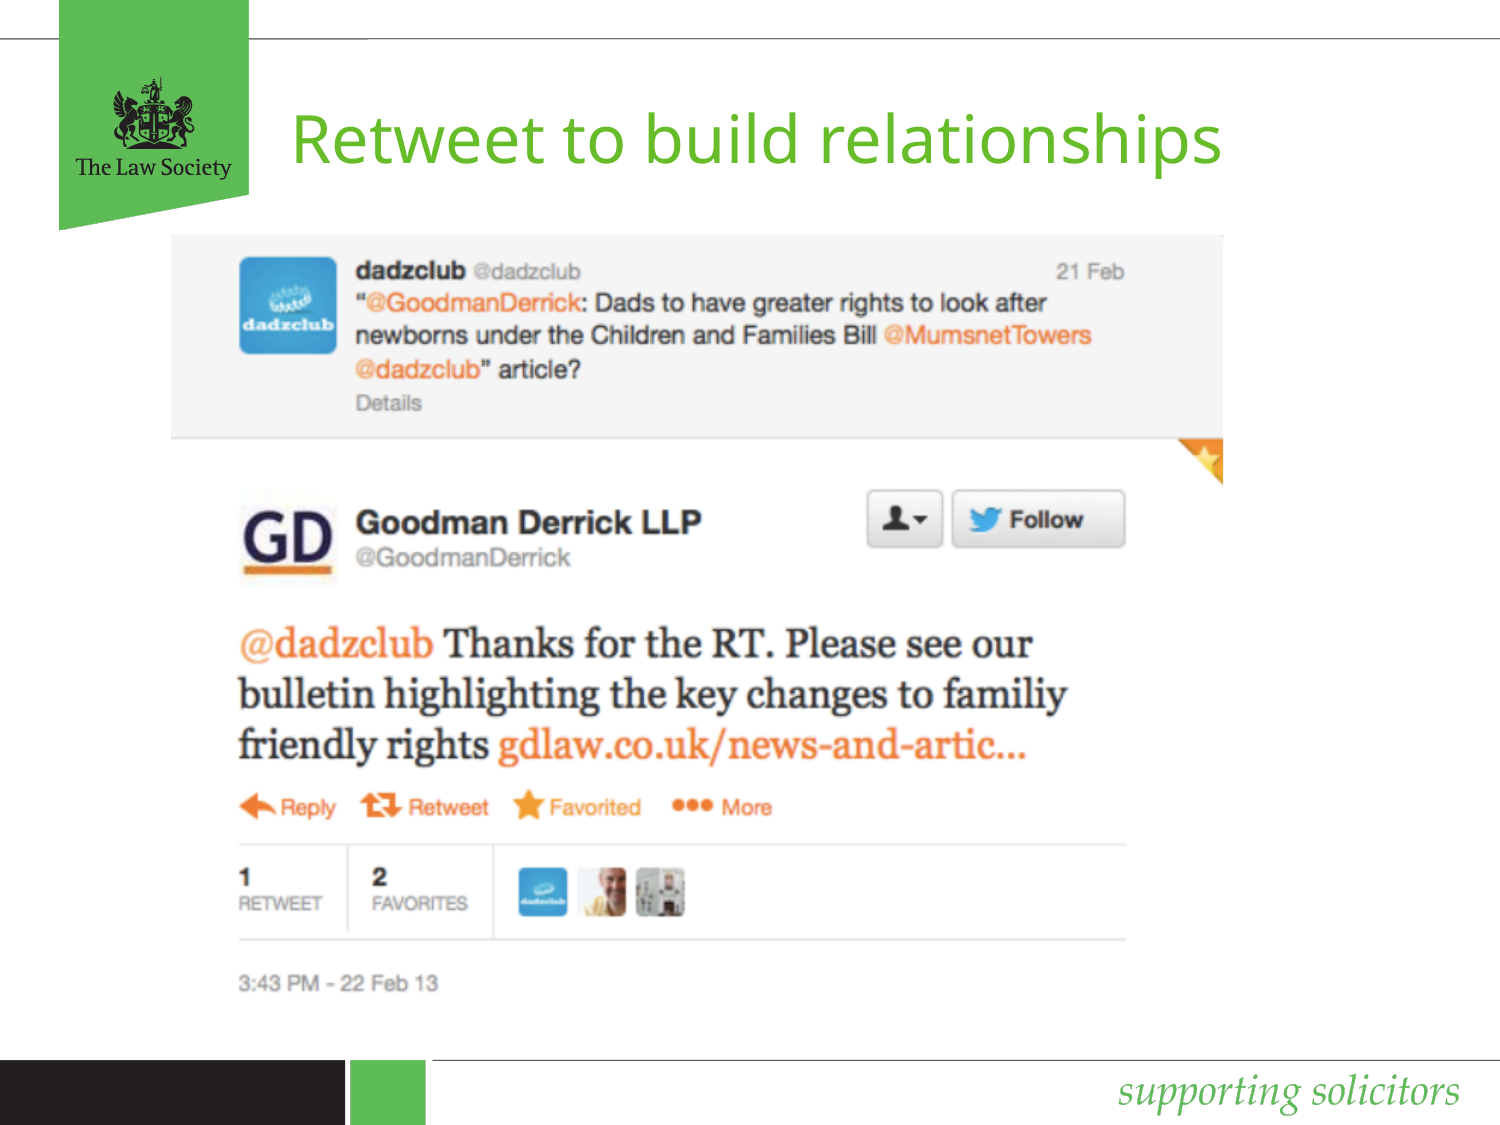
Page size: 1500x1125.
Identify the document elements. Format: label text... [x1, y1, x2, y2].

picture [0, 0, 1500, 1125]
title Retweet to build relationships [274, 42, 1424, 231]
